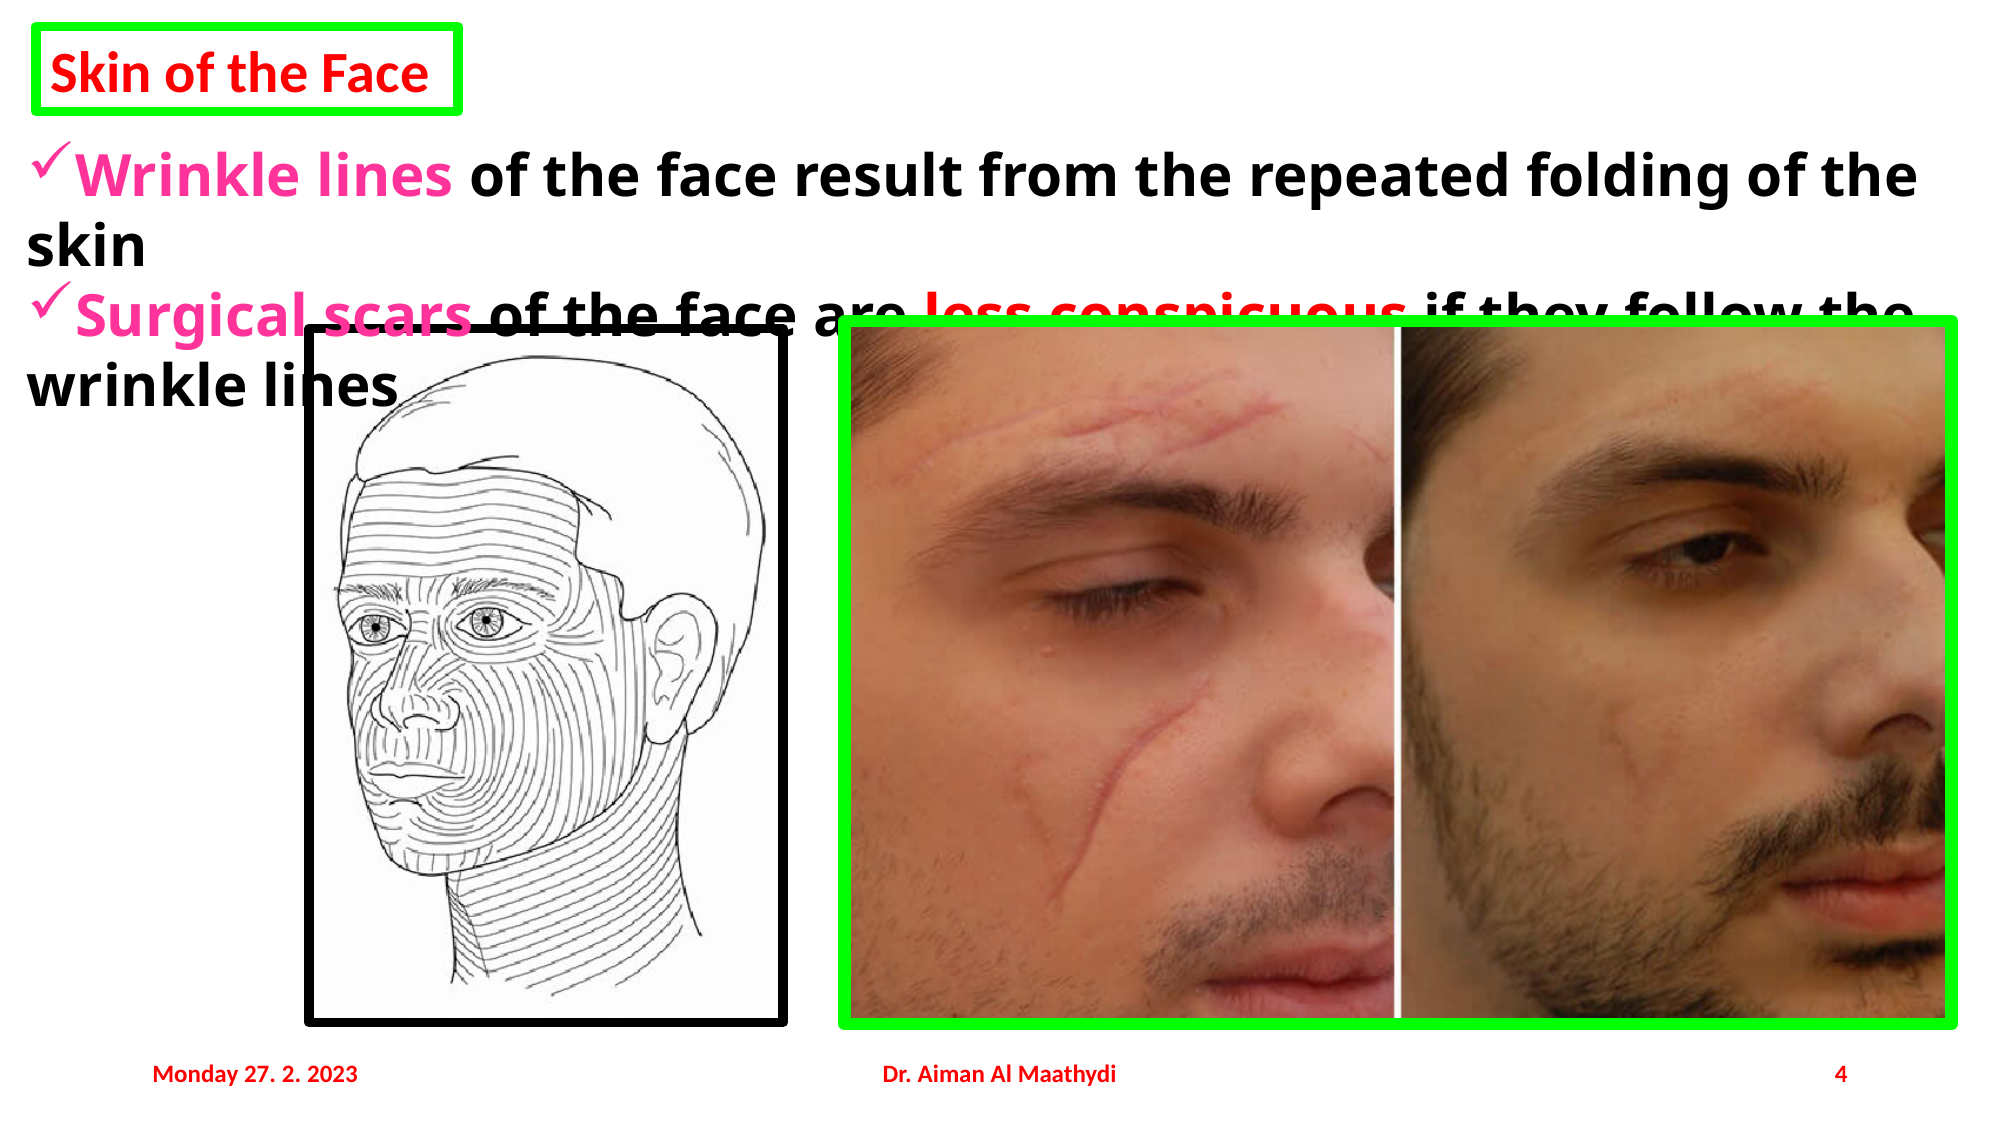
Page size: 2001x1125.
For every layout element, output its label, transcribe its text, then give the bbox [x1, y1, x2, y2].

slide_number Monday 27. 2. 2023 [137, 1042, 588, 1103]
text_box Wrinkle lines of the face result from the repeated folding of the skin Surgical scars of the face are less conspicuous if they follow the wrinkle lines [12, 130, 1946, 426]
text_box Skin of the Face [35, 26, 458, 112]
picture [313, 332, 779, 1018]
footer Dr. Aiman Al Maathydi [662, 1042, 1338, 1103]
picture [850, 327, 1946, 1018]
slide_number 4 [1412, 1042, 1863, 1103]
